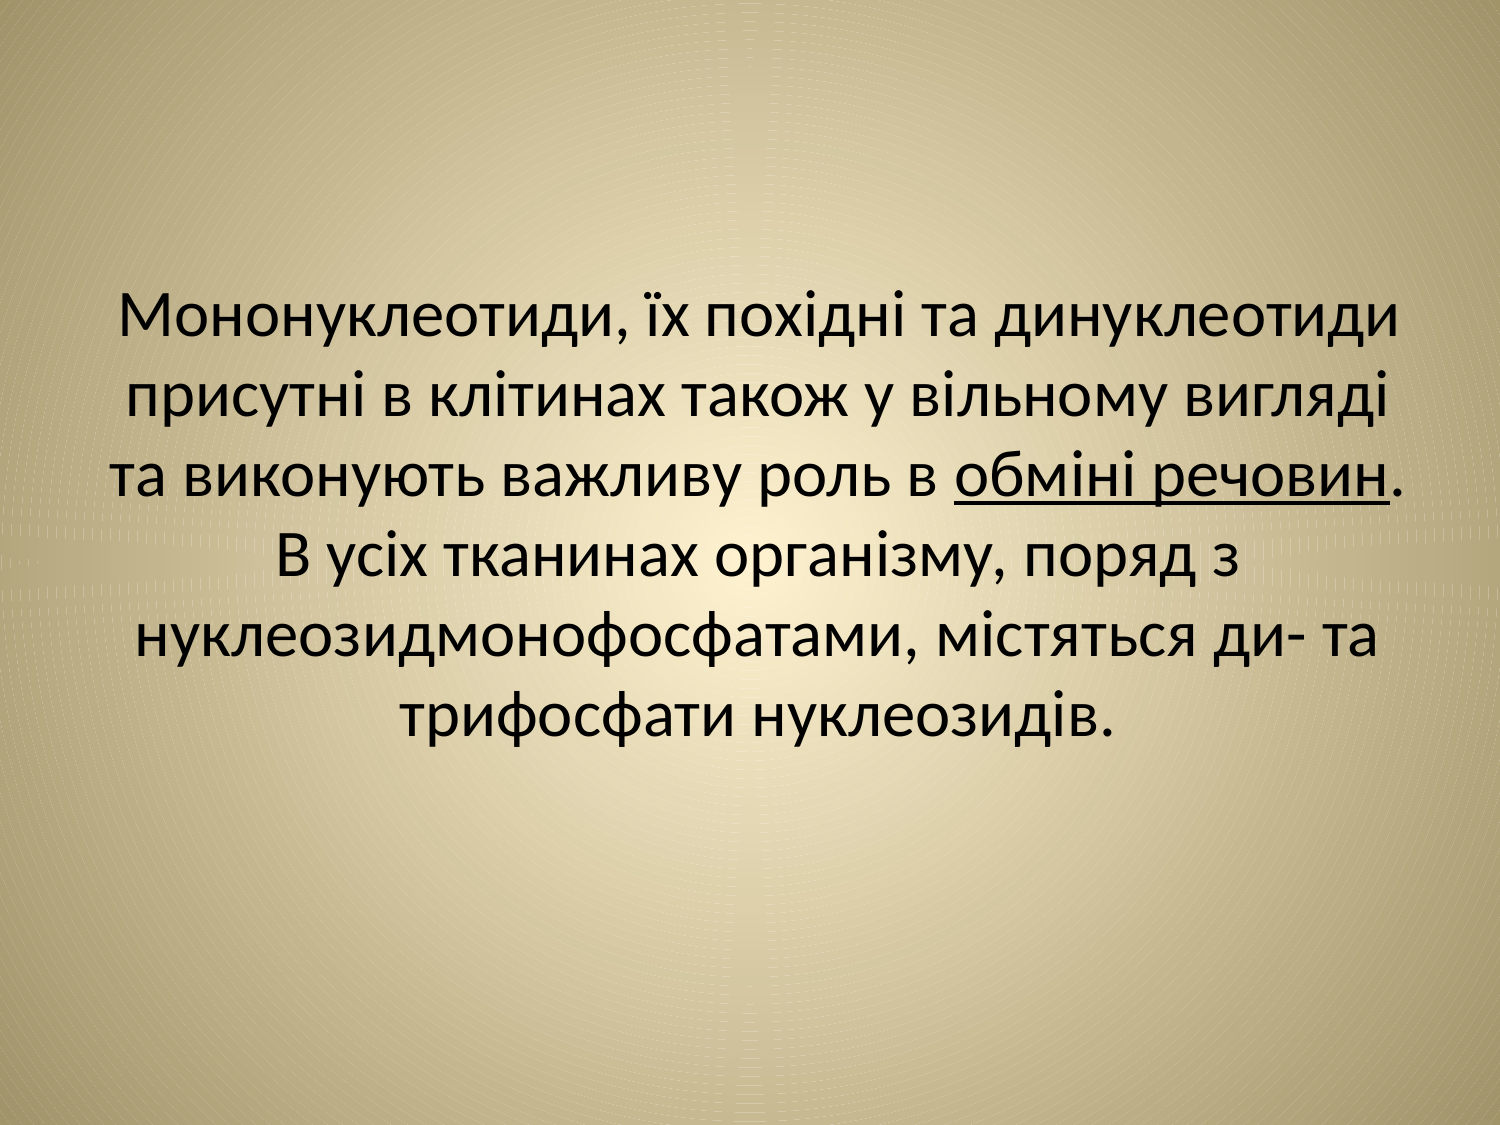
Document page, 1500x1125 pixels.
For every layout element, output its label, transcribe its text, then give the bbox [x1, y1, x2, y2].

list Мононуклеотиди, їх похідні та динуклеотиди присутні в клітинах також у вільному вигляді та виконують важливу роль в обміні речовин. В усіх тканинах організму, поряд з нуклеозидмонофосфатами, містяться ди- та трифосфати нуклеозидів. [35, 262, 1425, 1005]
